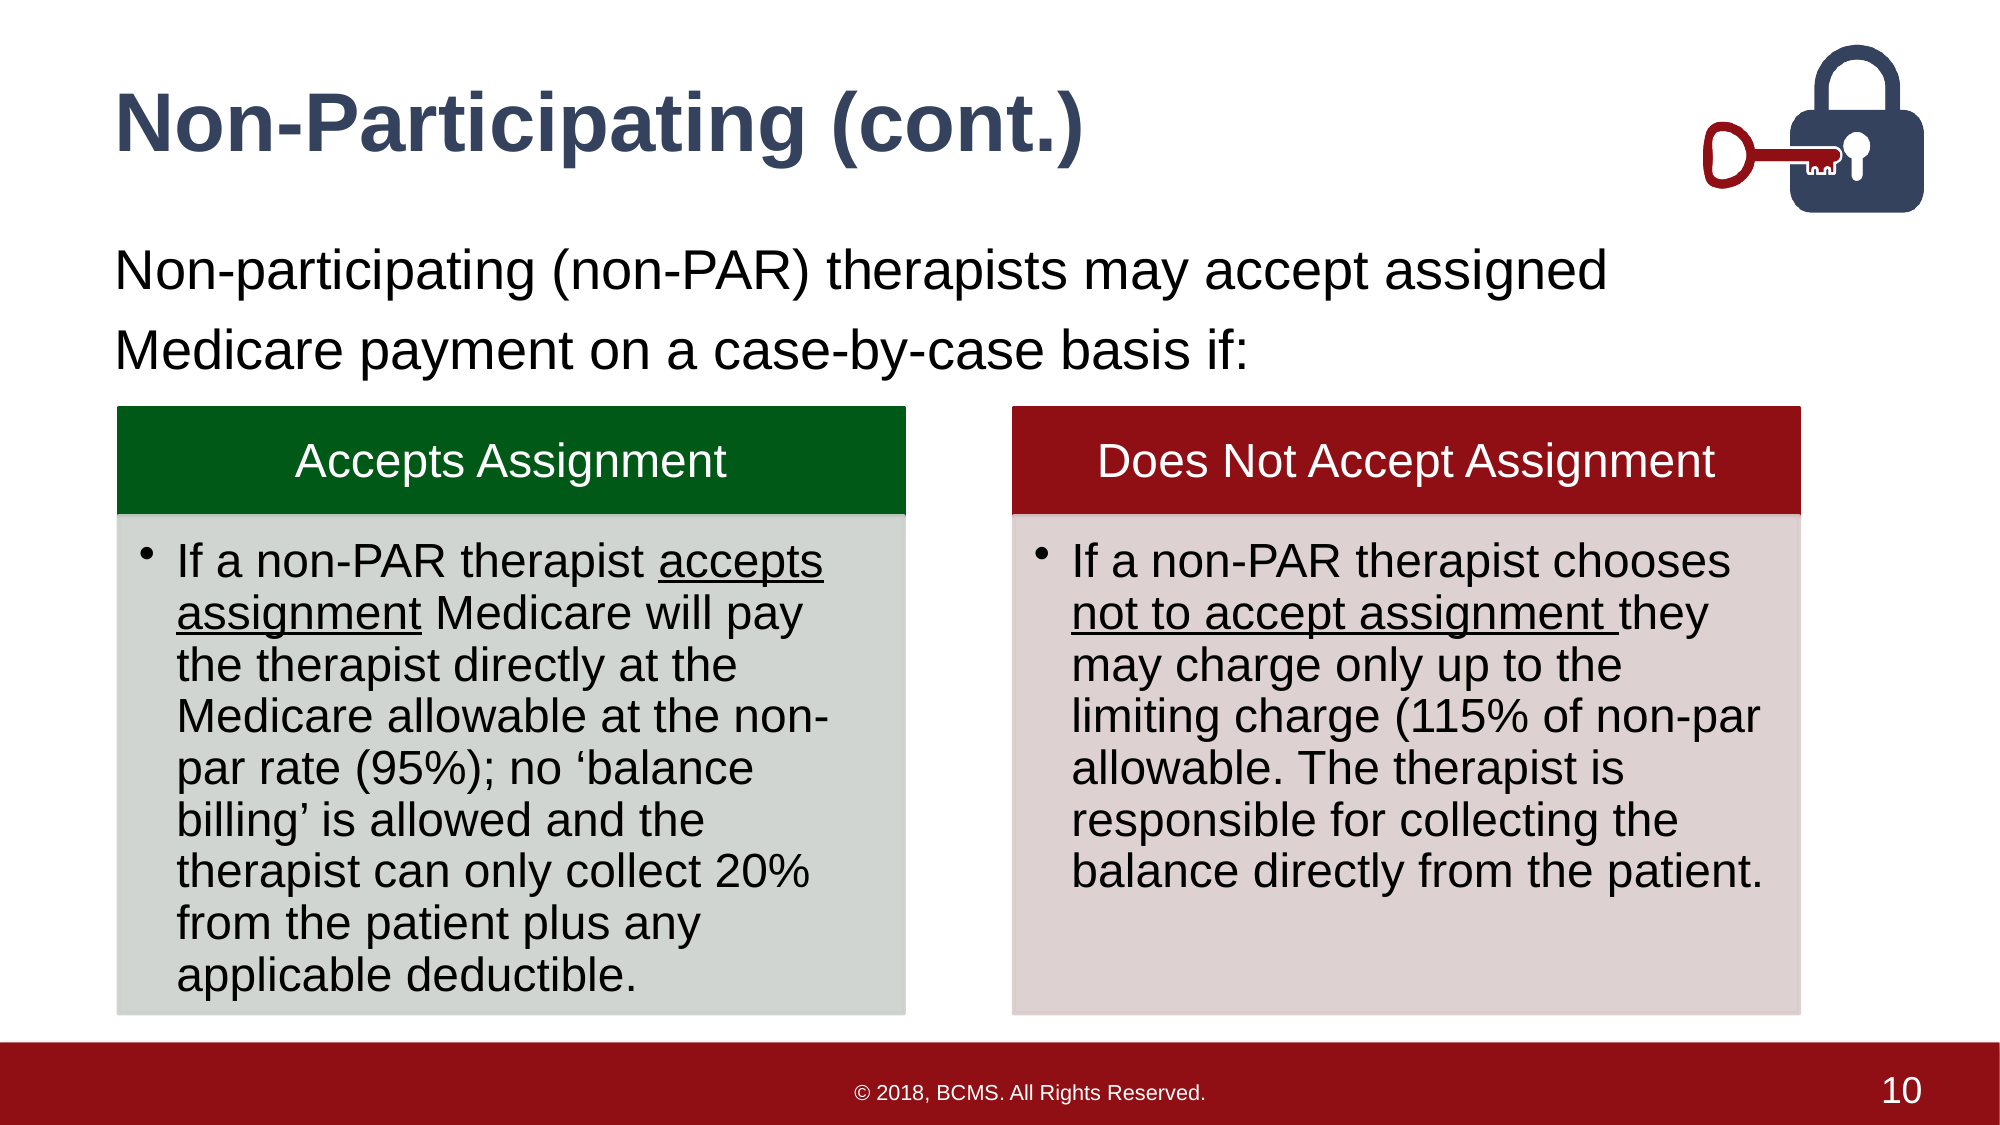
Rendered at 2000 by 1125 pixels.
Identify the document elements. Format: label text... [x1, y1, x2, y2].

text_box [118, 404, 1800, 1017]
list Non-participating (non-PAR) therapists may accept assigned Medicare payment on a case-by-case basis if: [99, 212, 1818, 389]
title Non-Participating (cont.) [99, 24, 1924, 213]
